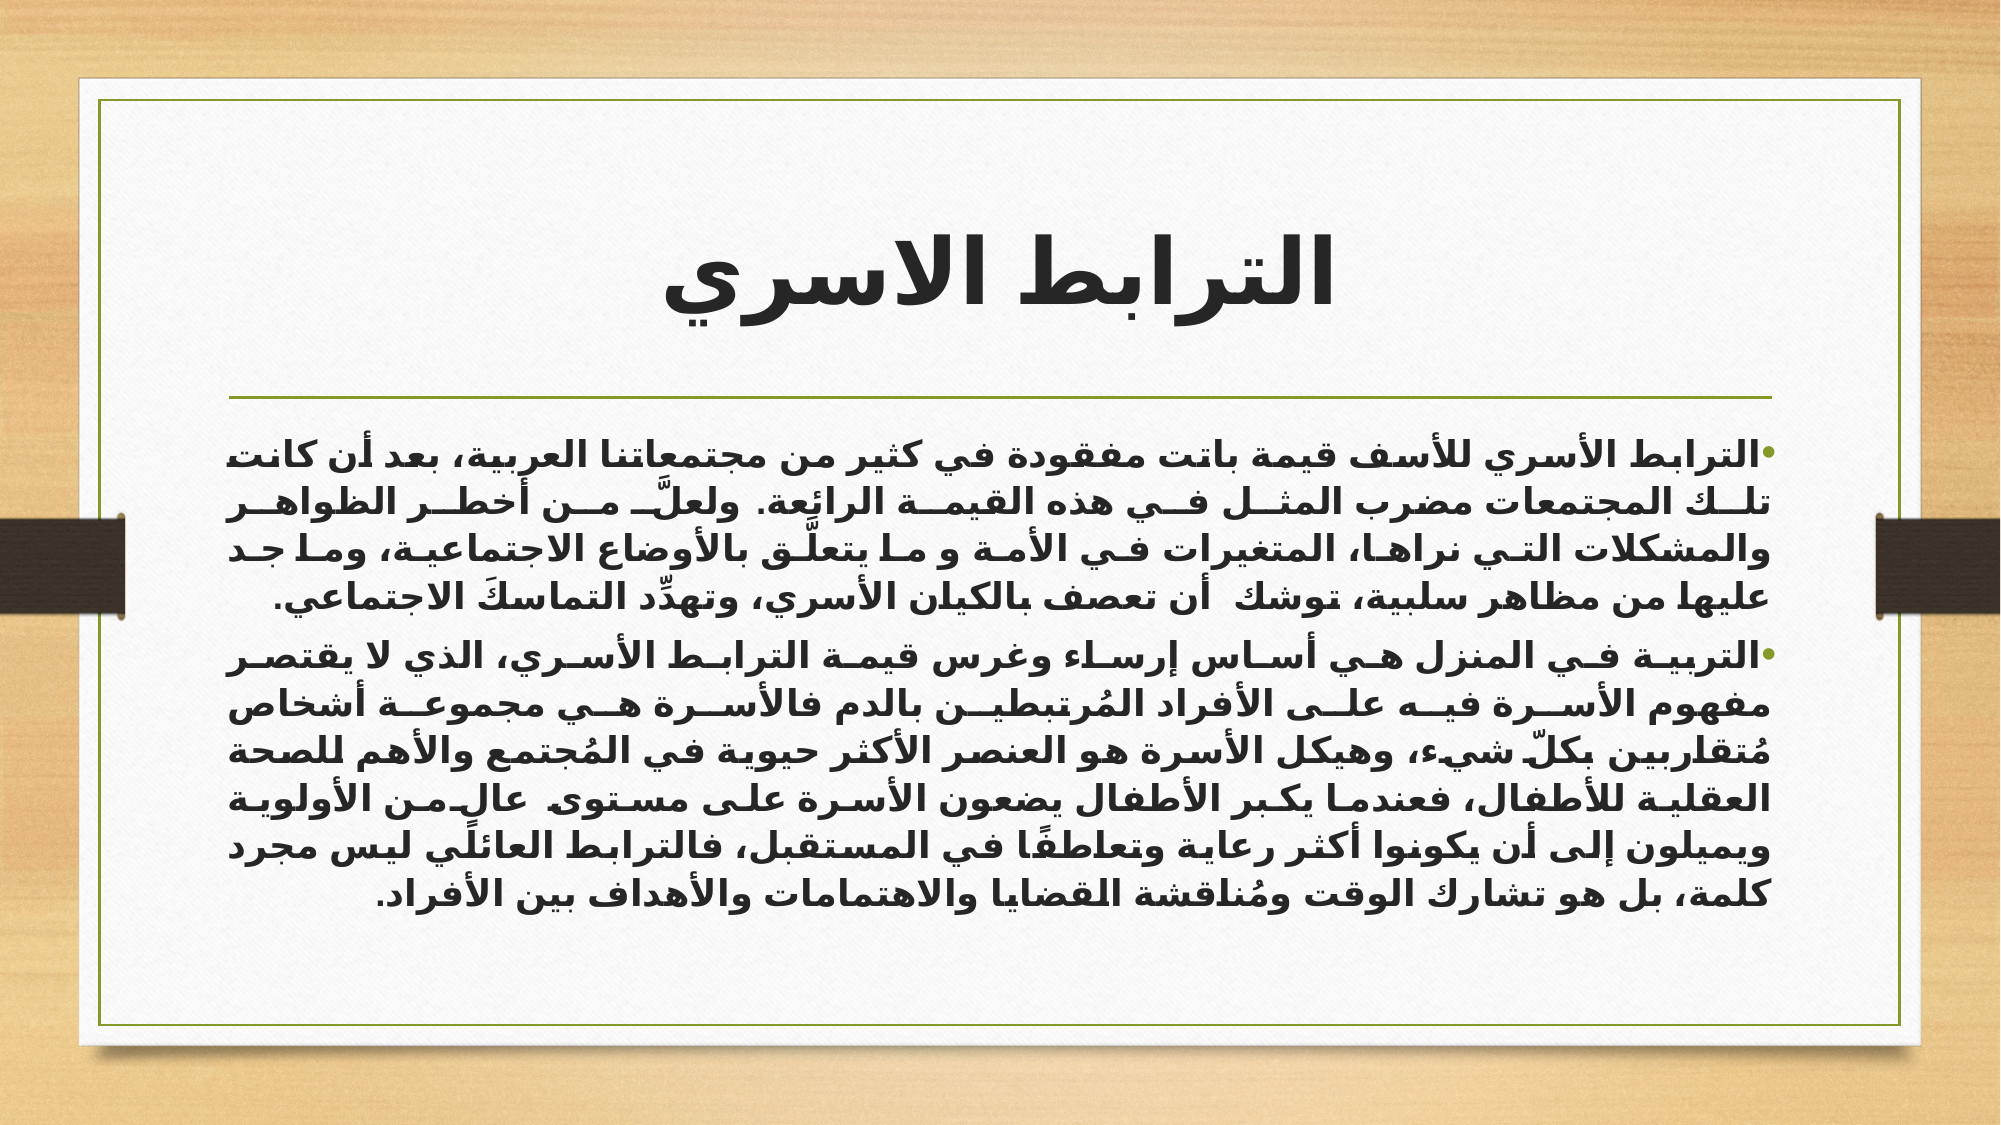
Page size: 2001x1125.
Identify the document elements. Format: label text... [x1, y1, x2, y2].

list الترابط الأسري للأسف قيمة باتت مفقودة في كثير من مجتمعاتنا العربية، بعد أن كانت تلك المجتمعات مضرب المثل في هذه القيمة الرائعة. ولعلَّ من أخطر الظواهر والمشكلات التي نراها، المتغيرات في الأمة و ما يتعلَّق بالأوضاع الاجتماعية، وما جد عليها من مظاهر سلبية، توشك أن تعصف بالكيان الأسري، وتهدِّد التماسكَ الاجتماعي. التربية في المنزل هي أساس إرساء وغرس قيمة الترابط الأسري، الذي لا يقتصر مفهوم الأسرة فيه على الأفراد المُرتبطين بالدم فالأسرة هي مجموعة أشخاص مُتقاربين بكلّ شيء، وهيكل الأسرة هو العنصر الأكثر حيوية في المُجتمع والأهم للصحة العقلية للأطفال، فعندما يكبر الأطفال يضعون الأسرة على مستوى عالٍ من الأولوية ويميلون إلى أن يكونوا أكثر رعاية وتعاطفًا في المستقبل، فالترابط العائلي ليس مجرد كلمة، بل هو تشارك الوقت ومُناقشة القضايا والاهتمامات والأهداف بين الأفراد. [212, 419, 1788, 964]
title الترابط الاسري [212, 161, 1788, 375]
picture [0, 0, 2001, 1125]
